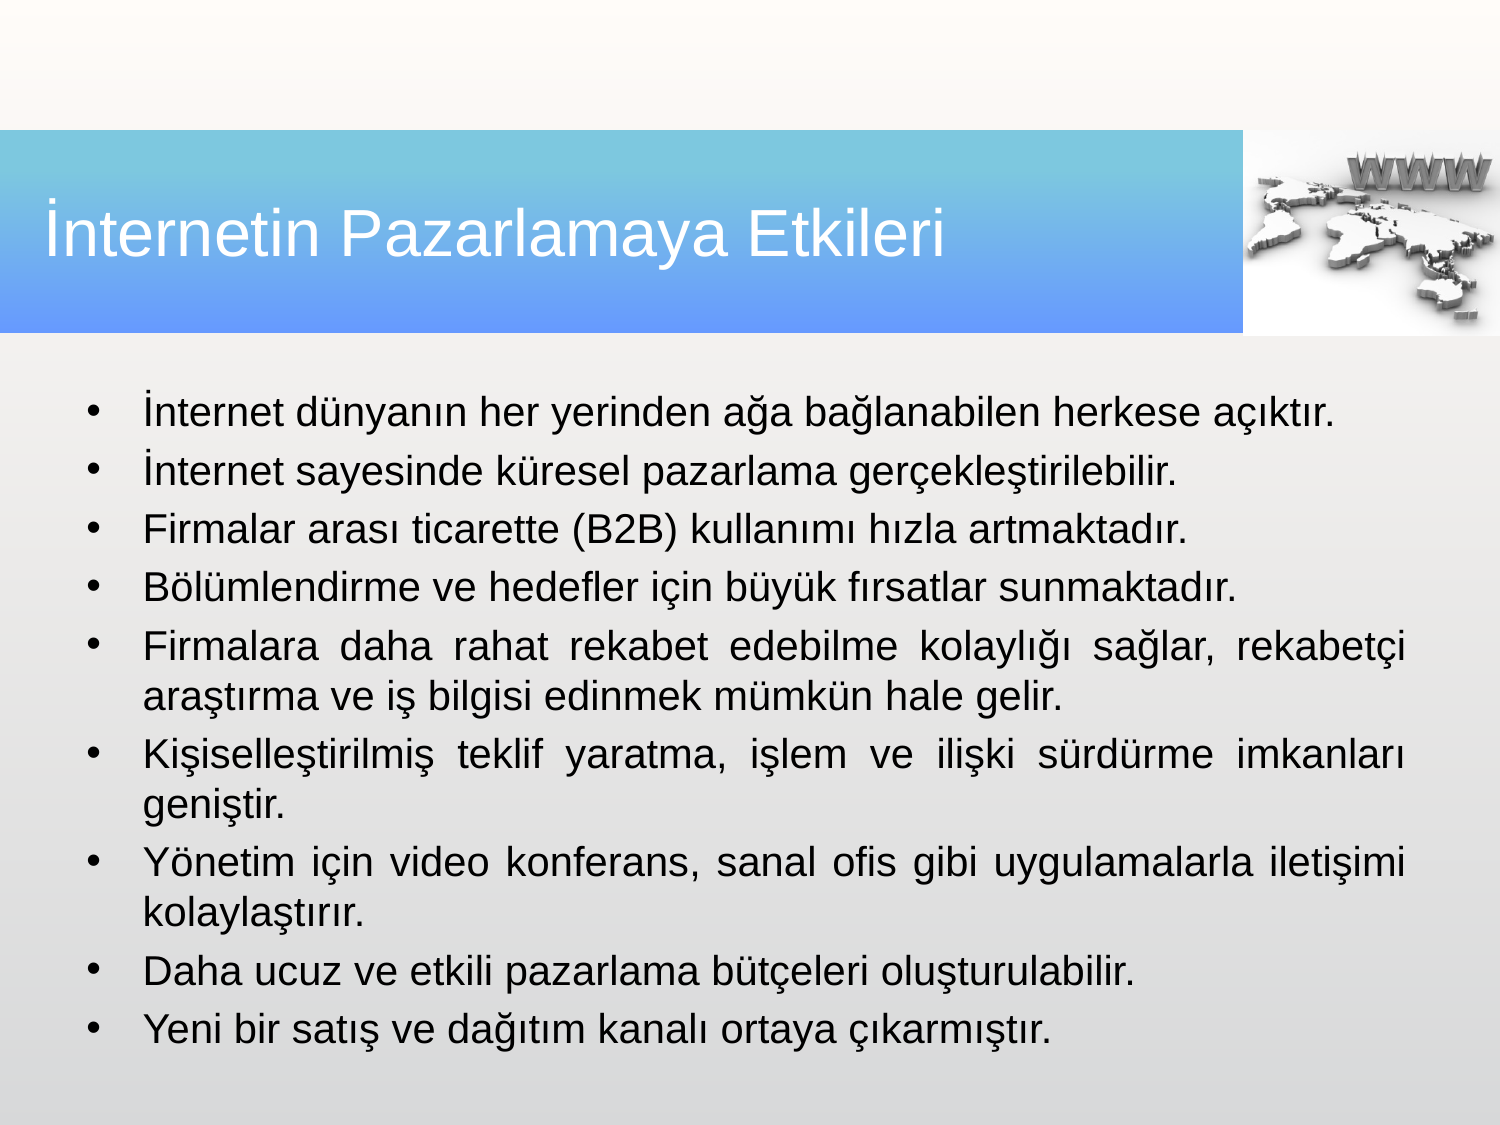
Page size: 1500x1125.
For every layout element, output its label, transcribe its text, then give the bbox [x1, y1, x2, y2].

title İnternetin Pazarlamaya Etkileri [29, 136, 1235, 324]
list İnternet dünyanın her yerinden ağa bağlanabilen herkese açıktır. İnternet sayesinde küresel pazarlama gerçekleştirilebilir. Firmalar arası ticarette (B2B) kullanımı hızla artmaktadır. Bölümlendirme ve hedefler için büyük fırsatlar sunmaktadır. Firmalara daha rahat rekabet edebilme kolaylığı sağlar, rekabetçi araştırma ve iş bilgisi edinmek mümkün hale gelir. Kişiselleştirilmiş teklif yaratma, işlem ve ilişki sürdürme imkanları geniştir. Yönetim için video konferans, sanal ofis gibi uygulamalarla iletişimi kolaylaştırır. Daha ucuz ve etkili pazarlama bütçeleri oluşturulabilir. Yeni bir satış ve dağıtım kanalı ortaya çıkarmıştır. [71, 363, 1422, 1074]
picture [1243, 130, 1500, 336]
